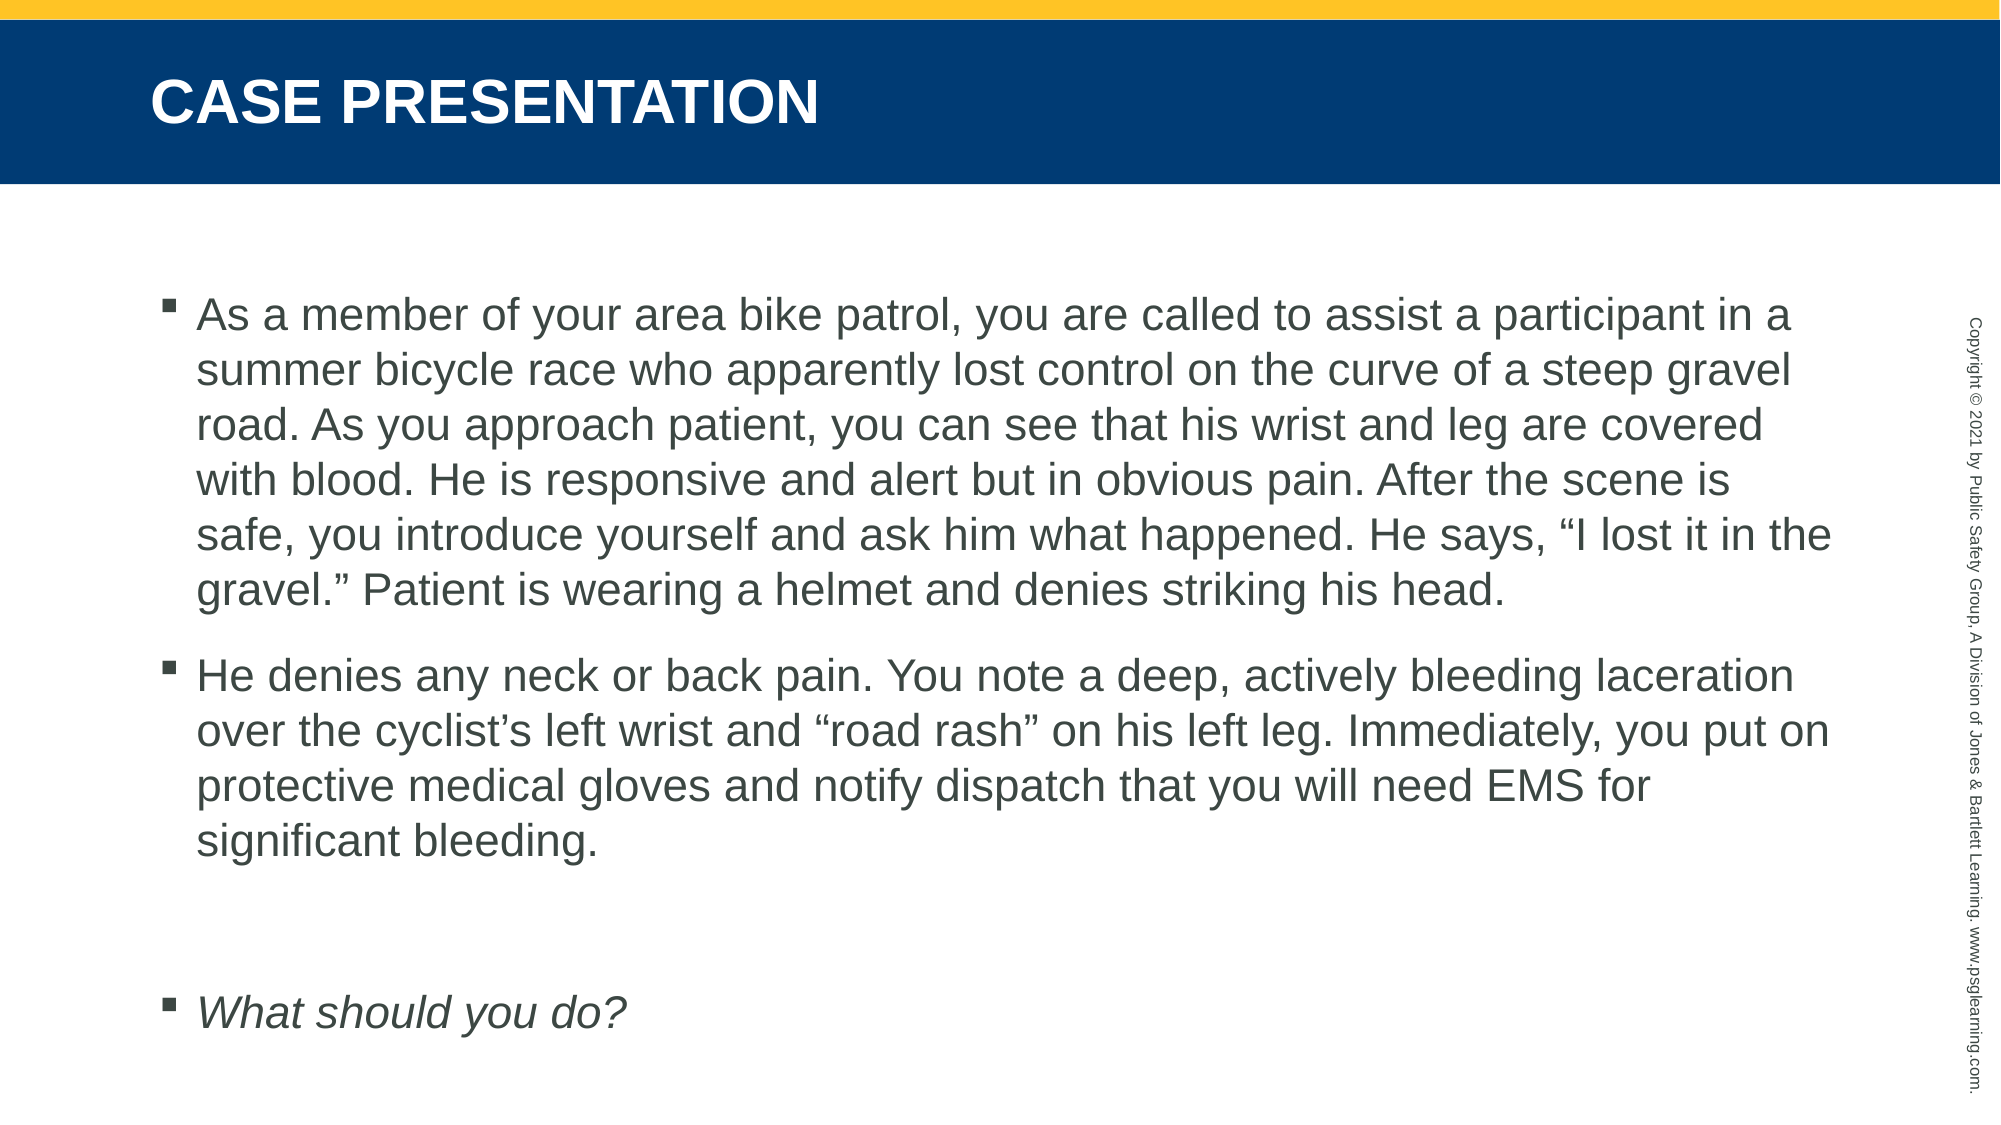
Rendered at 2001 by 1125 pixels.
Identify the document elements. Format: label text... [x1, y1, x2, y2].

list As a member of your area bike patrol, you are called to assist a participant in a summer bicycle race who apparently lost control on the curve of a steep gravel road. As you approach patient, you can see that his wrist and leg are covered with blood. He is responsive and alert but in obvious pain. After the scene is safe, you introduce yourself and ask him what happened. He says, “I lost it in the gravel.” Patient is wearing a helmet and denies striking his head. He denies any neck or back pain. You note a deep, actively bleeding laceration over the cyclist’s left wrist and “road rash” on his left leg. Immediately, you put on protective medical gloves and notify dispatch that you will need EMS for significant bleeding. What should you do? [144, 277, 1856, 1088]
title CASE PRESENTATION [0, 19, 2000, 185]
